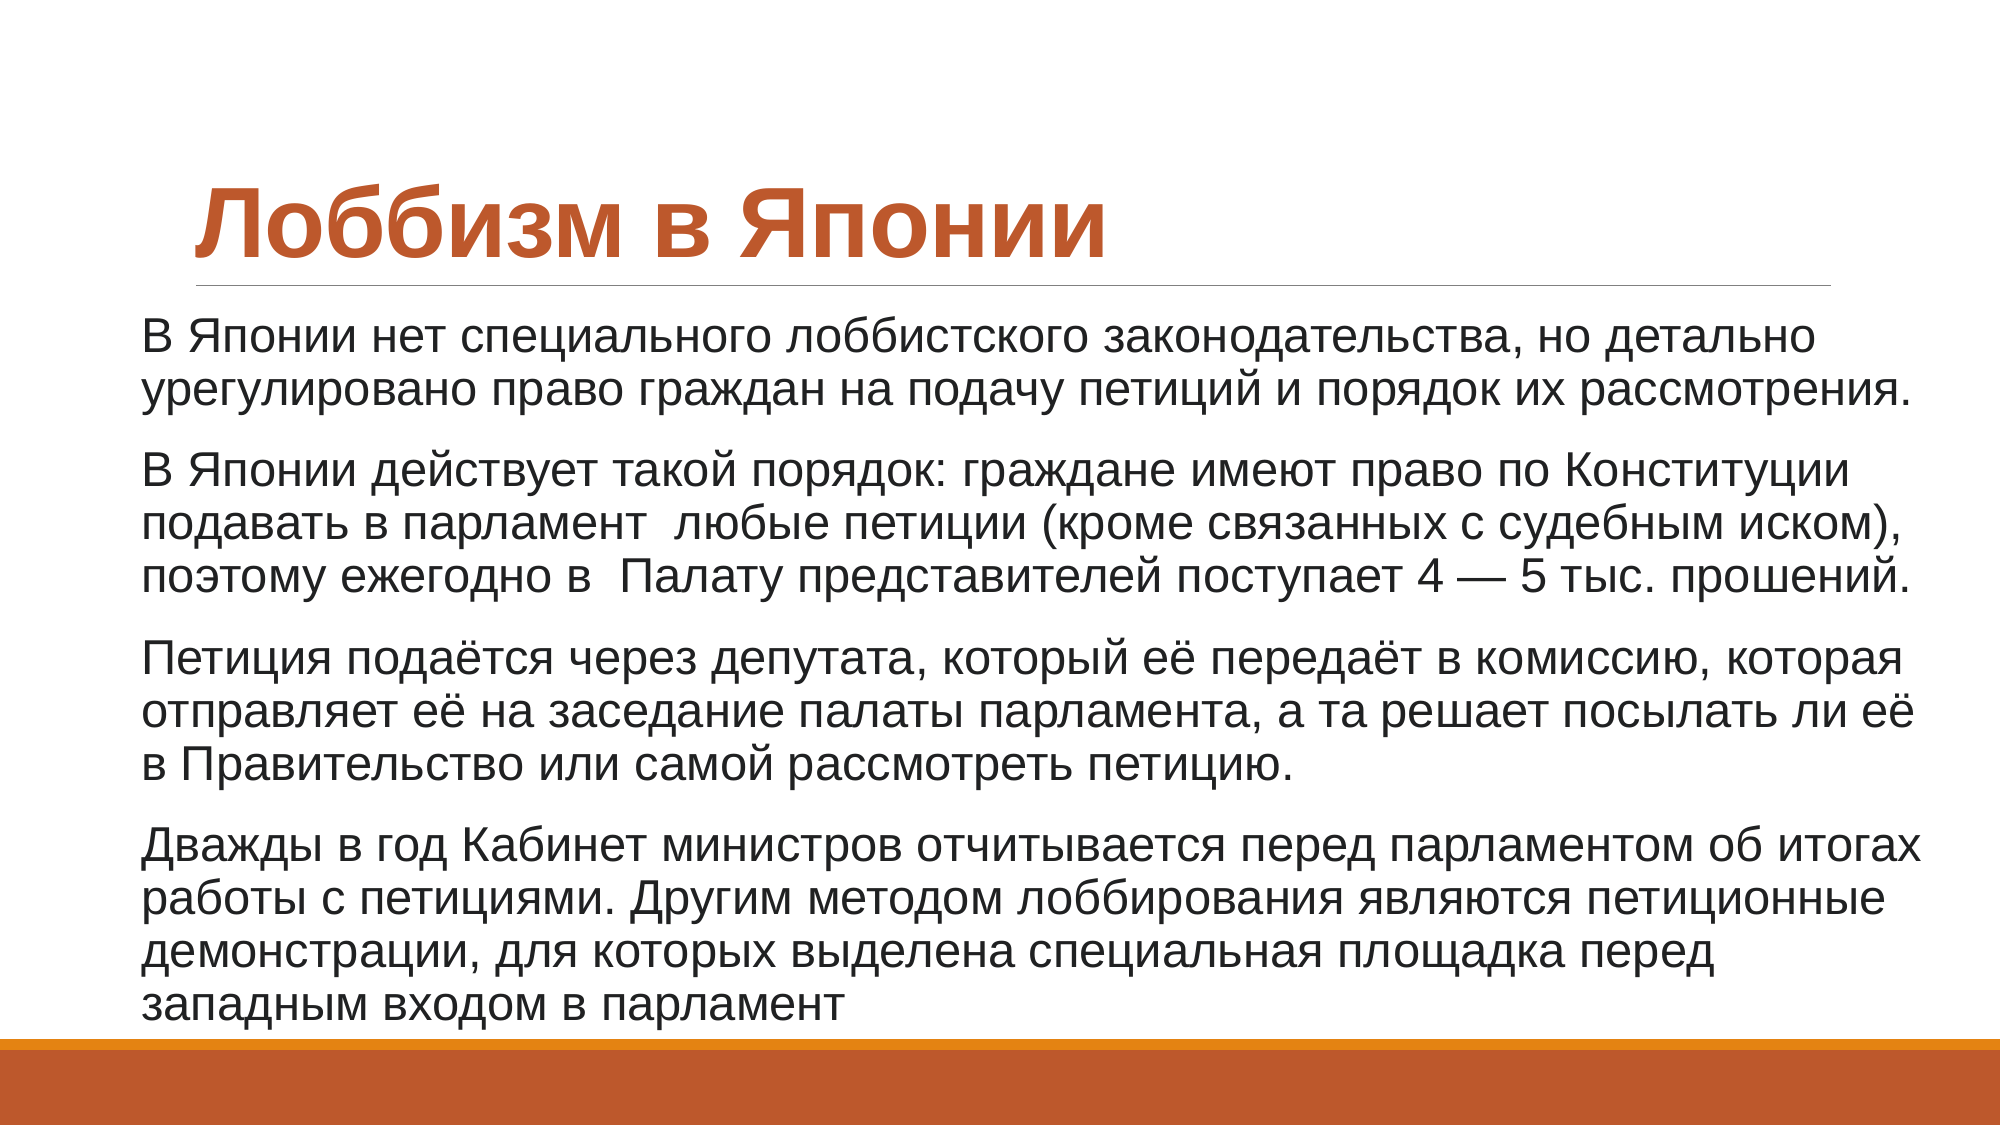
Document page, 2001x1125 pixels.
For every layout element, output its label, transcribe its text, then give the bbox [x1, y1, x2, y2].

list В Японии нет специального лоббистского законодательства, но детально урегулировано право граждан на подачу петиций и порядок их рассмотрения. В Японии действует такой порядок: граждане имеют право по Конституции подавать в парламент любые петиции (кроме связанных с судебным иском), поэтому ежегодно в Палату представителей поступает 4 — 5 тыс. прошений. Петиция подаётся через депутата, который её передаёт в комиссию, которая отправляет её на заседание палаты парламента, а та решает посылать ли её в Правительство или самой рассмотреть петицию. Дважды в год Кабинет министров отчитывается перед парламентом об итогах работы с петициями. Другим методом лоббирования являются петиционные демонстрации, для которых выделена специальная площадка перед западным входом в парламент [125, 302, 1935, 1078]
title Лоббизм в Японии [180, 47, 1830, 285]
